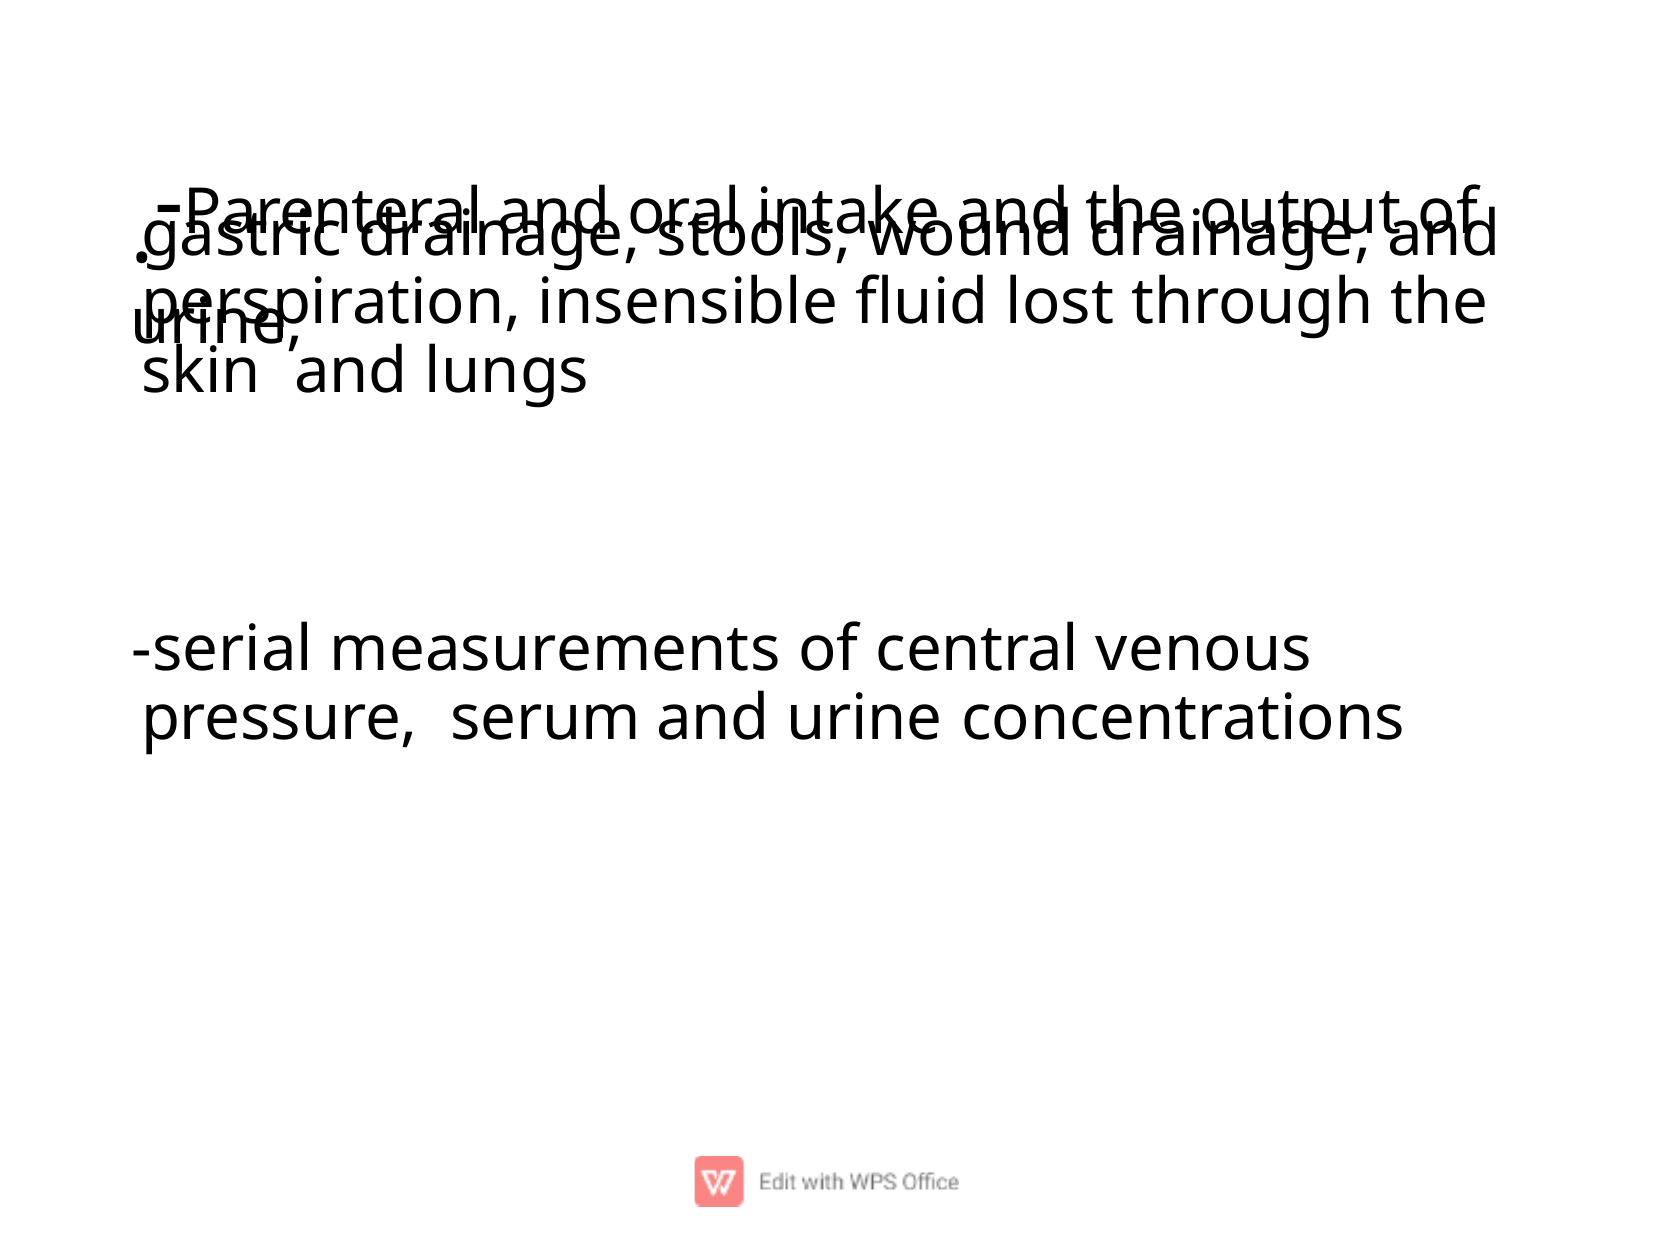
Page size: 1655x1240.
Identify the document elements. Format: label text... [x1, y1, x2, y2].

text_box [694, 1156, 960, 1207]
text_box gastric drainage, stools, wound drainage, and perspiration, insensible ﬂuid lost through the skin and lungs [139, 187, 1531, 406]
text_box -serial measurements of central venous pressure, serum and urine concentrations [129, 602, 1529, 752]
title .-Parenteral and oral intake and the output of urine, [124, 79, 1570, 356]
